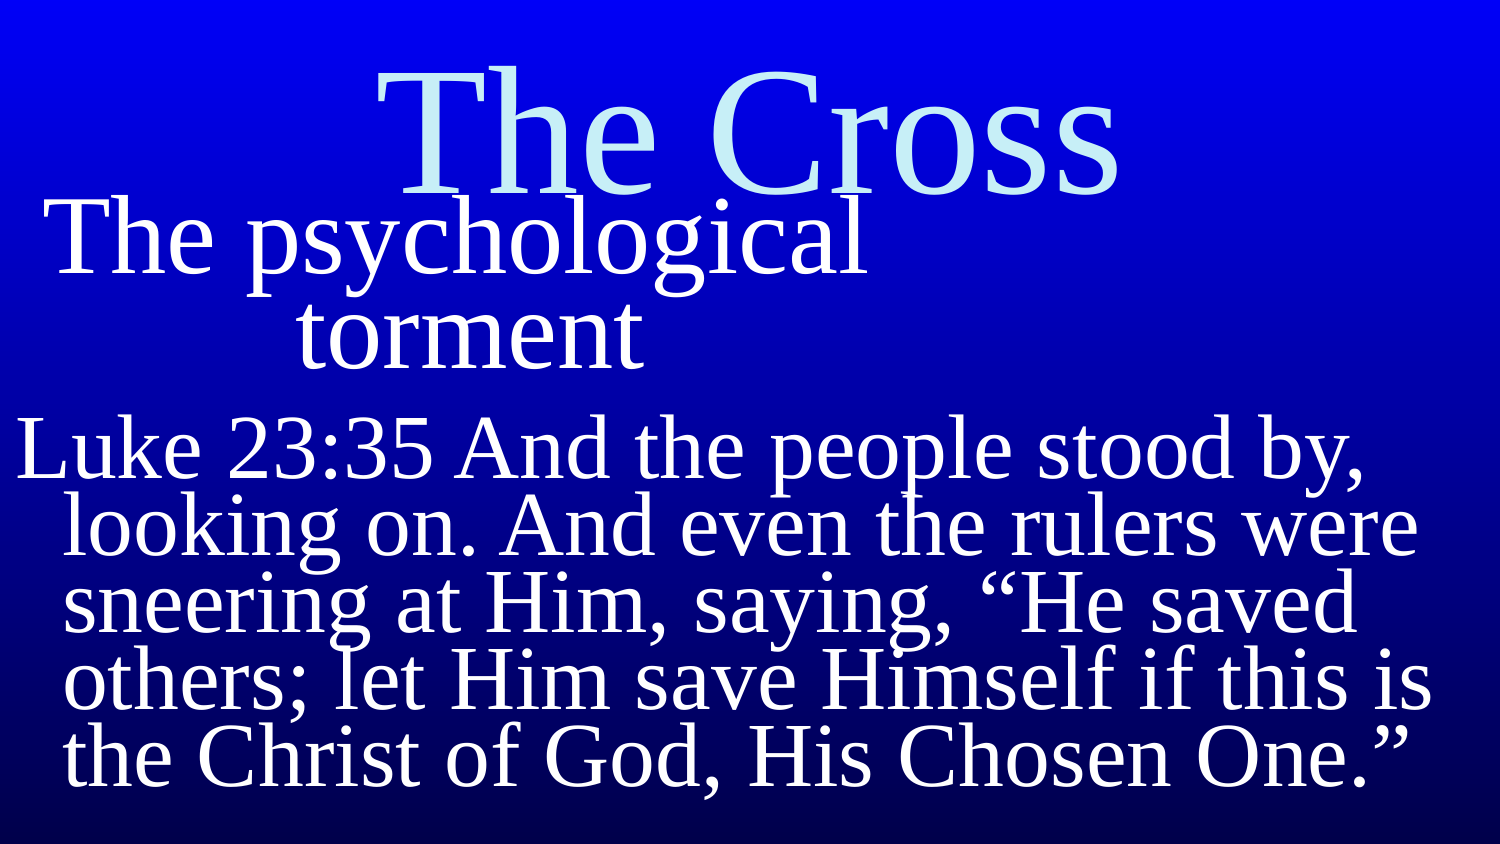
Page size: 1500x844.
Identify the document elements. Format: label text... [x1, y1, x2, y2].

list Luke 23:35 And the people stood by, looking on. And even the rulers were sneering at Him, saying, “He saved others; let Him save Himself if this is the Christ of God, His Chosen One.” [0, 409, 1500, 844]
title The Cross [0, 46, 1500, 235]
text_box The psychological torment [27, 190, 914, 395]
